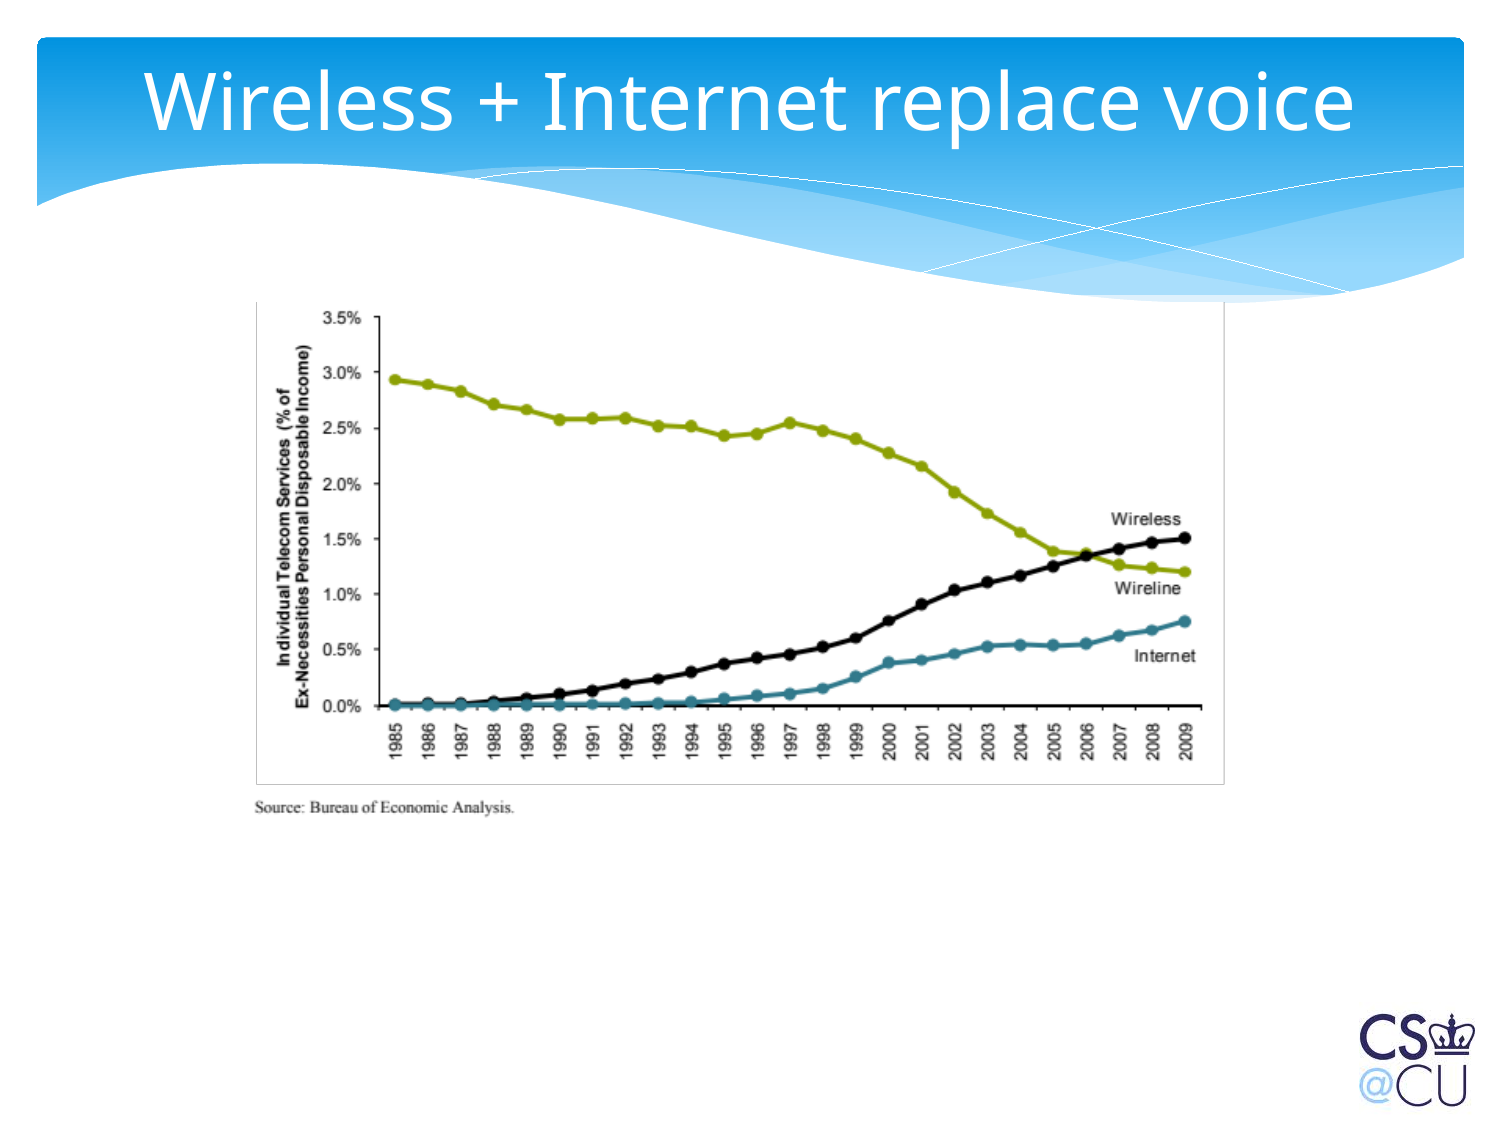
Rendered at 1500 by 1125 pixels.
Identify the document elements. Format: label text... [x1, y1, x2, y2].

picture [251, 301, 1249, 821]
title Wireless + Internet replace voice [75, 41, 1425, 155]
picture [1359, 1002, 1475, 1118]
